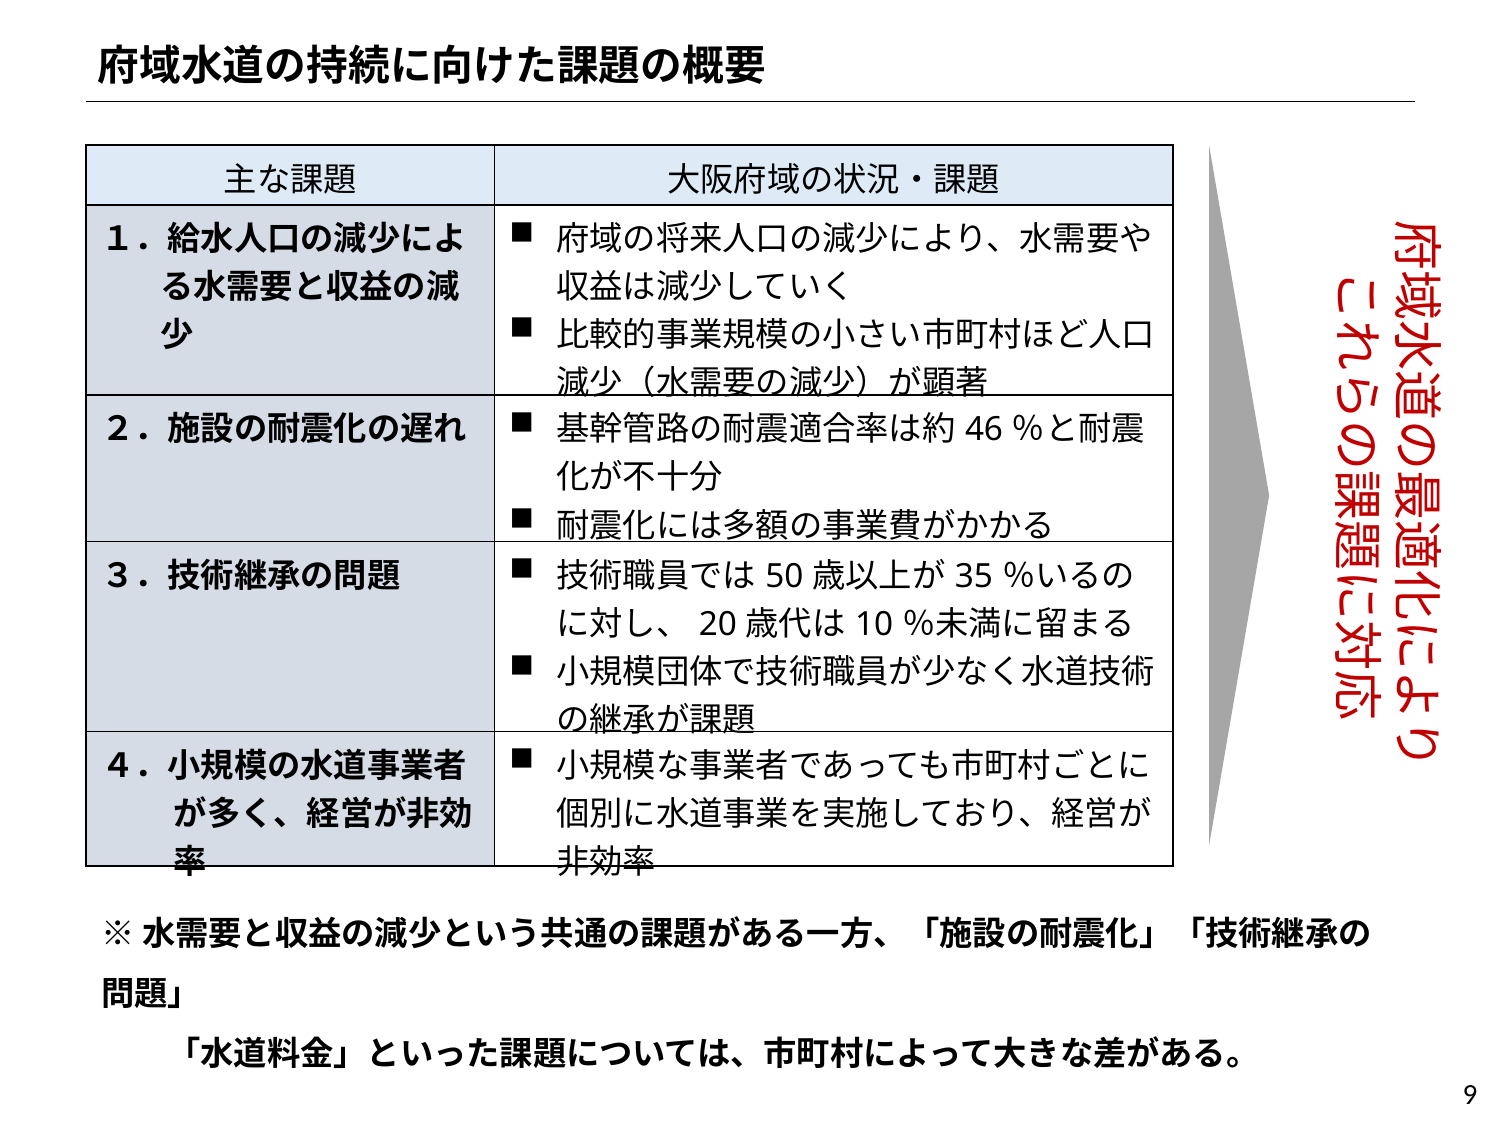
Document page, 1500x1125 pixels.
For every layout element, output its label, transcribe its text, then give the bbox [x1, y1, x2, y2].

table_cell 技術職員では50歳以上が35％いるのに対し、20歳代は10％未満に留まる 小規模団体で技術職員が少なく水道技術の継承が課題 [495, 542, 1172, 731]
text_box 府域水道の最適化により これらの課題に対応 [1305, 210, 1457, 781]
table_cell 小規模な事業者であっても市町村ごとに個別に水道事業を実施しており、経営が非効率 [495, 732, 1172, 865]
text_box 府域水道の持続に向けた課題の概要 [41, 30, 1459, 96]
table_header 主な課題 [87, 146, 494, 204]
table_cell ２．施設の耐震化の遅れ [87, 396, 494, 541]
table_cell 基幹管路の耐震適合率は約46％と耐震化が不十分 耐震化には多額の事業費がかかる [495, 396, 1172, 541]
table_header 大阪府域の状況・課題 [495, 146, 1172, 204]
text_box [1208, 144, 1271, 846]
slide_number 9 [1142, 1062, 1493, 1123]
table_cell １．給水人口の減少による水需要と収益の減少 [87, 206, 494, 394]
table_cell 府域の将来人口の減少により、水需要や収益は減少していく 比較的事業規模の小さい市町村ほど人口減少（水需要の減少）が顕著 [495, 206, 1172, 394]
table_cell ３．技術継承の問題 [87, 542, 494, 731]
text_box ※水需要と収益の減少という共通の課題がある一方、「施設の耐震化」「技術継承の問題」 「水道料金」といった課題については、市町村によって大きな差がある。 [86, 884, 1415, 1080]
table_cell ４．小規模の水道事業者が多く、経営が非効率 [87, 732, 494, 865]
